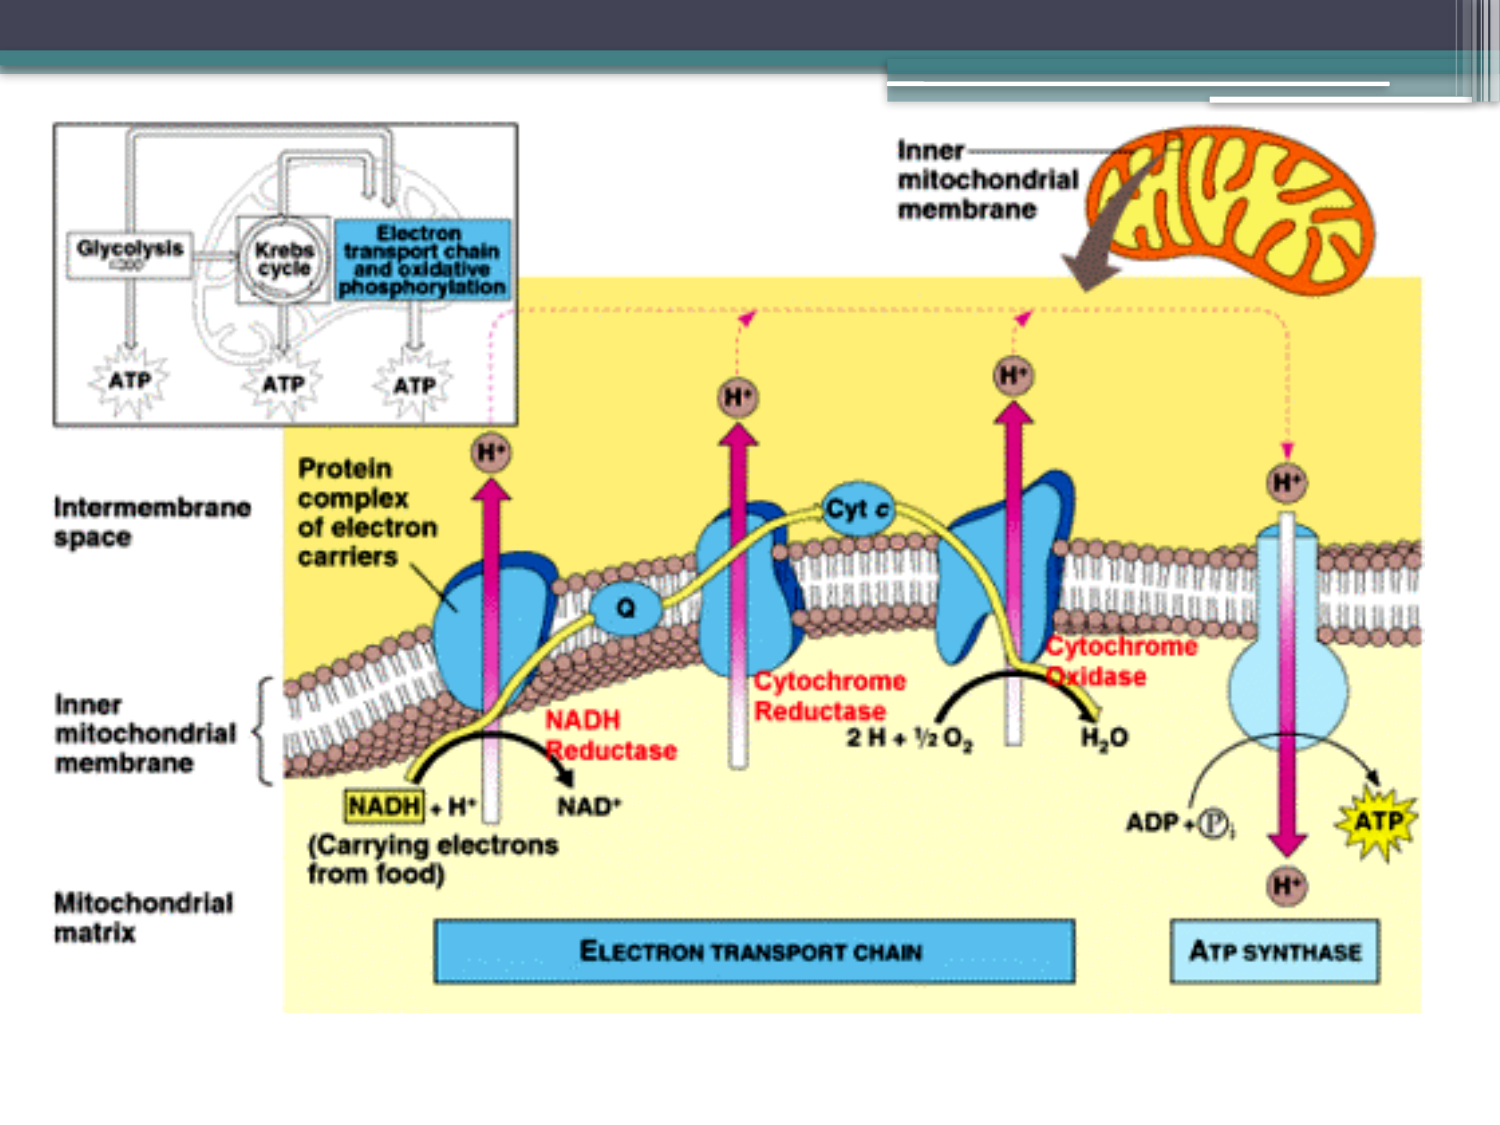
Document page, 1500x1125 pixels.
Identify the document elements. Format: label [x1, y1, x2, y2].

picture [31, 112, 1426, 1013]
